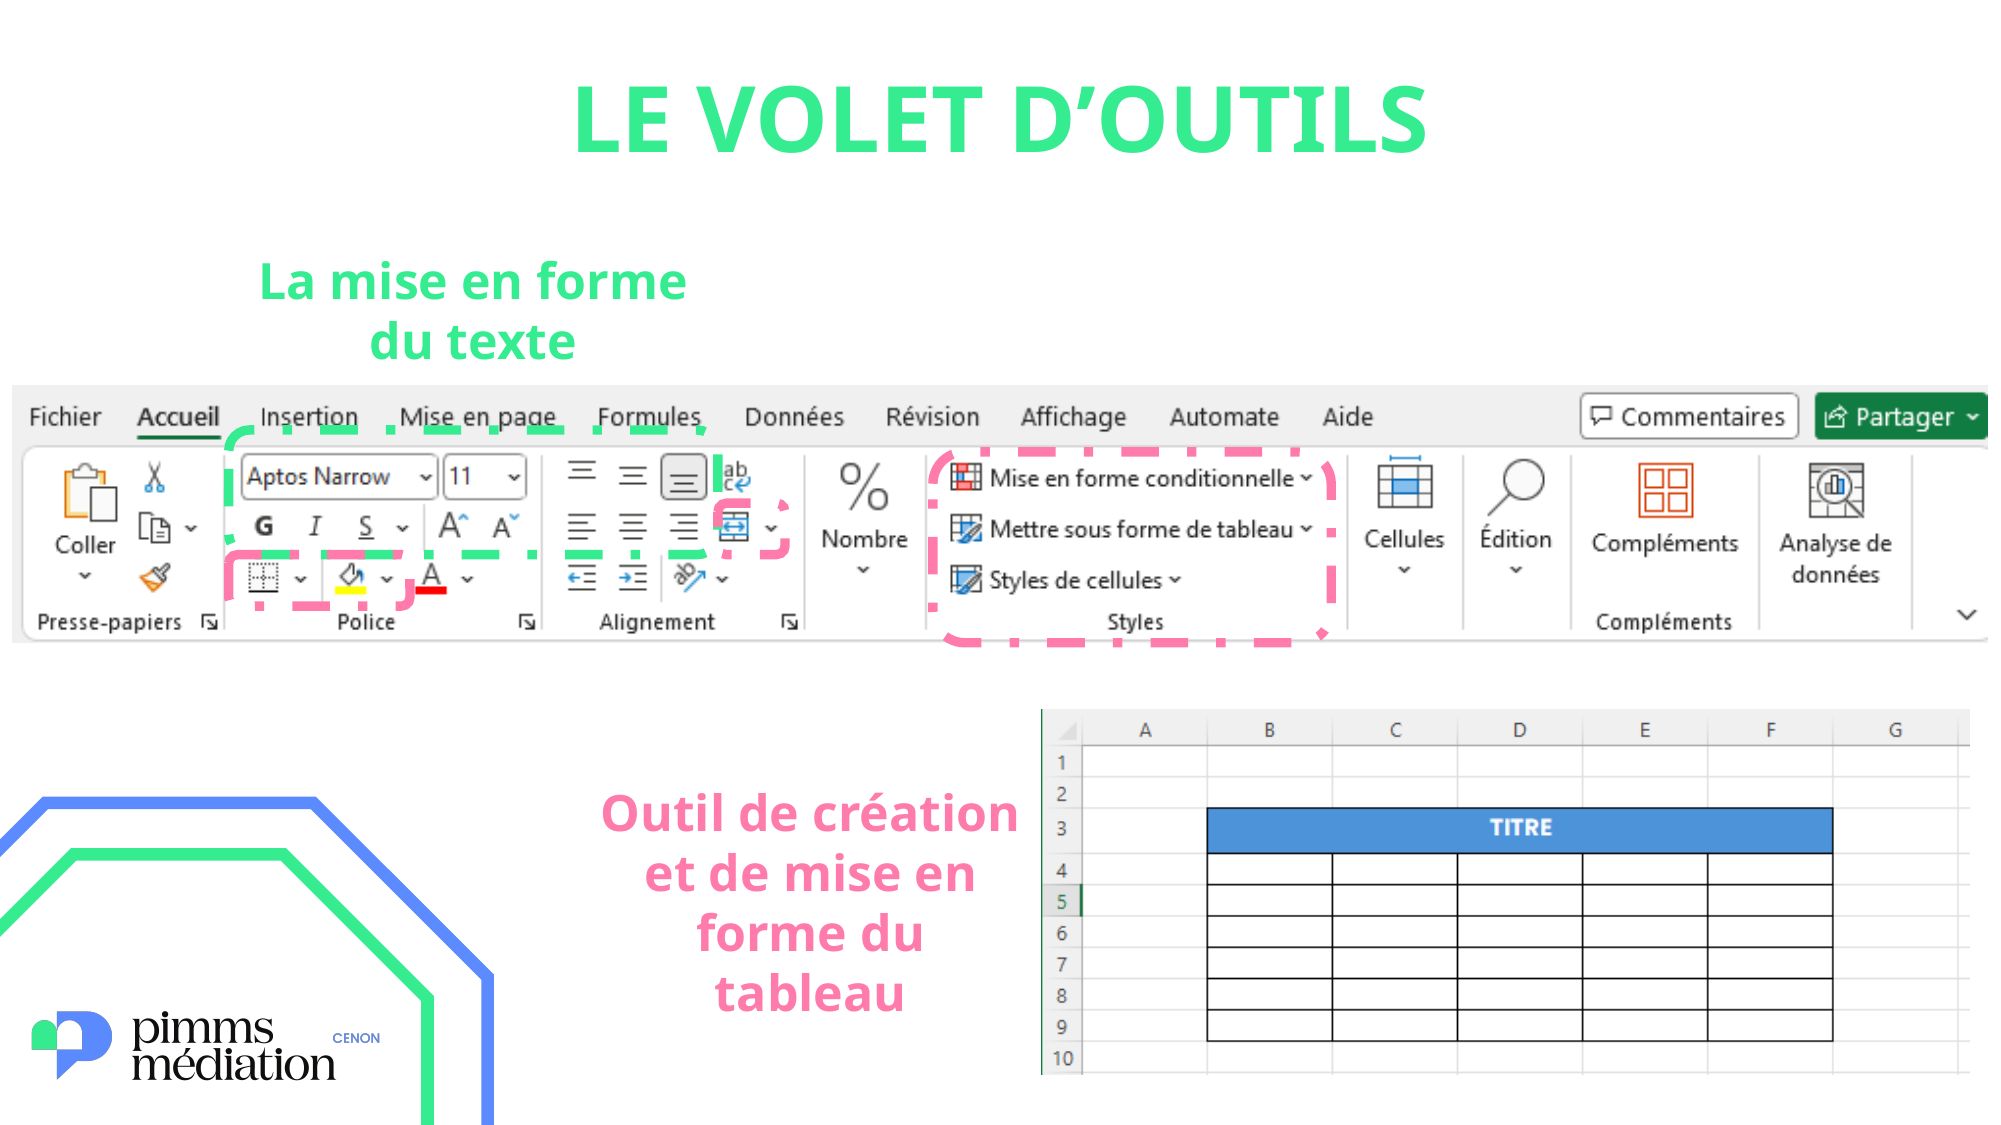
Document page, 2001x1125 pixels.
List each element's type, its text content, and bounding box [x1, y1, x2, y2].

text_box La mise en forme du texte [242, 242, 705, 377]
text_box LE VOLET D’OUTILS [538, 53, 1462, 179]
text_box [0, 801, 490, 1125]
text_box [0, 996, 430, 1125]
picture [11, 384, 1989, 644]
text_box [0, 852, 392, 960]
picture [0, 960, 428, 1121]
picture [1040, 708, 1971, 1076]
text_box Outil de création et de mise en forme du tableau [579, 774, 1040, 1029]
